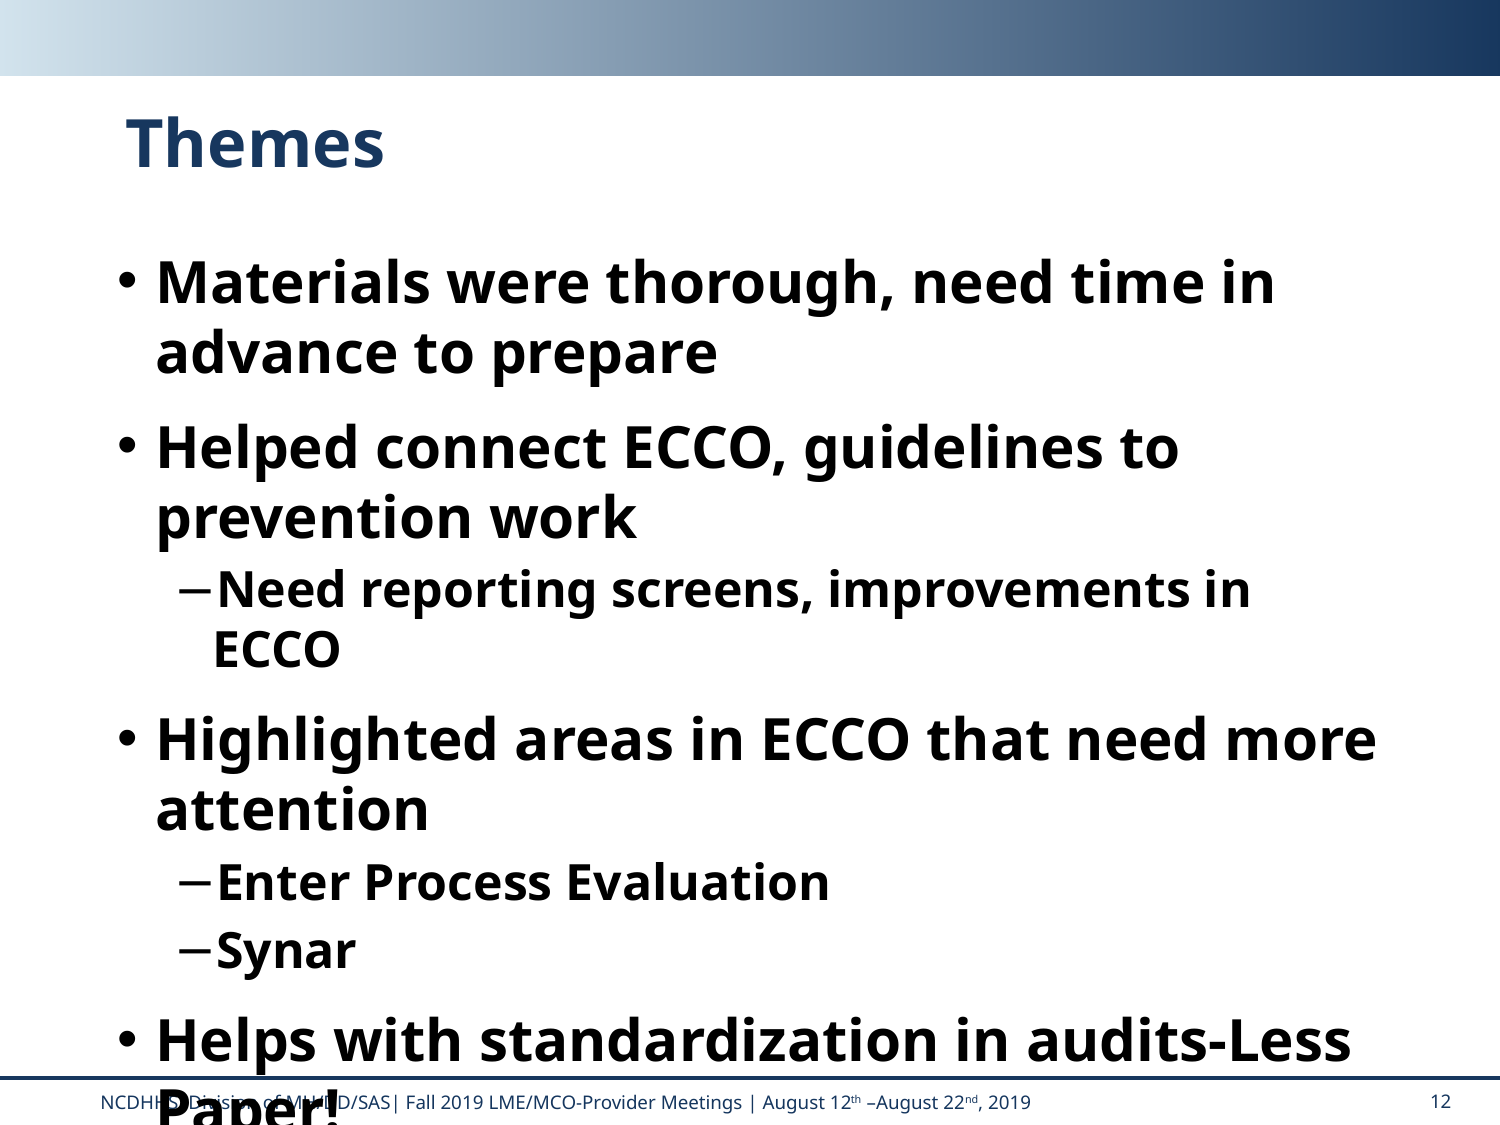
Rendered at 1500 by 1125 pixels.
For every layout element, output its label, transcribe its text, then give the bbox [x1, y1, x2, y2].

title Themes [110, 102, 1398, 193]
list Materials were thorough, need time in advance to prepare Helped connect ECCO, guidelines to prevention work Need reporting screens, improvements in ECCO Highlighted areas in ECCO that need more attention Enter Process Evaluation Synar Helps with standardization in audits-Less Paper! [103, 237, 1398, 1025]
